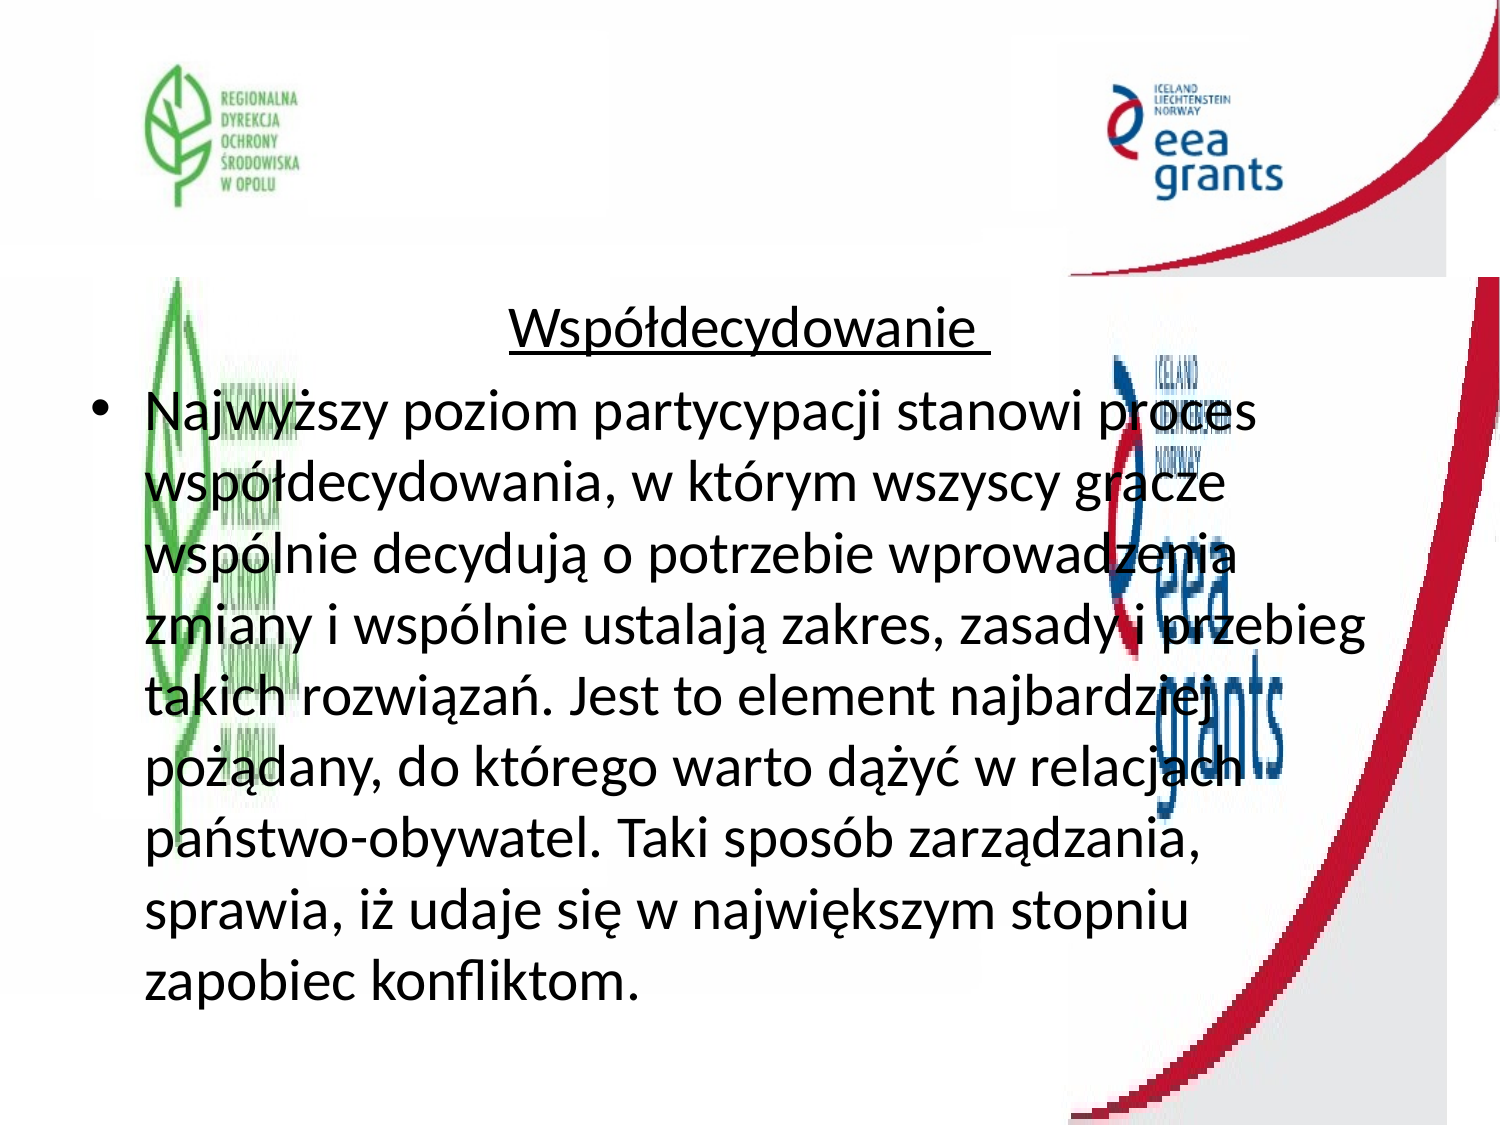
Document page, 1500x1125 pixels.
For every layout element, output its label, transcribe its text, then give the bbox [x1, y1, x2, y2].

list Współdecydowanie Najwyższy poziom partycypacji stanowi proces współdecydowania, w którym wszyscy gracze wspólnie decydują o potrzebie wprowadzenia zmiany i wspólnie ustalają zakres, zasady i przebieg takich rozwiązań. Jest to element najbardziej pożądany, do którego warto dążyć w relacjach państwo-obywatel. Taki sposób zarządzania, sprawia, iż udaje się w największym stopniu zapobiec konfliktom. [74, 285, 1426, 1024]
picture [0, 0, 1500, 1125]
